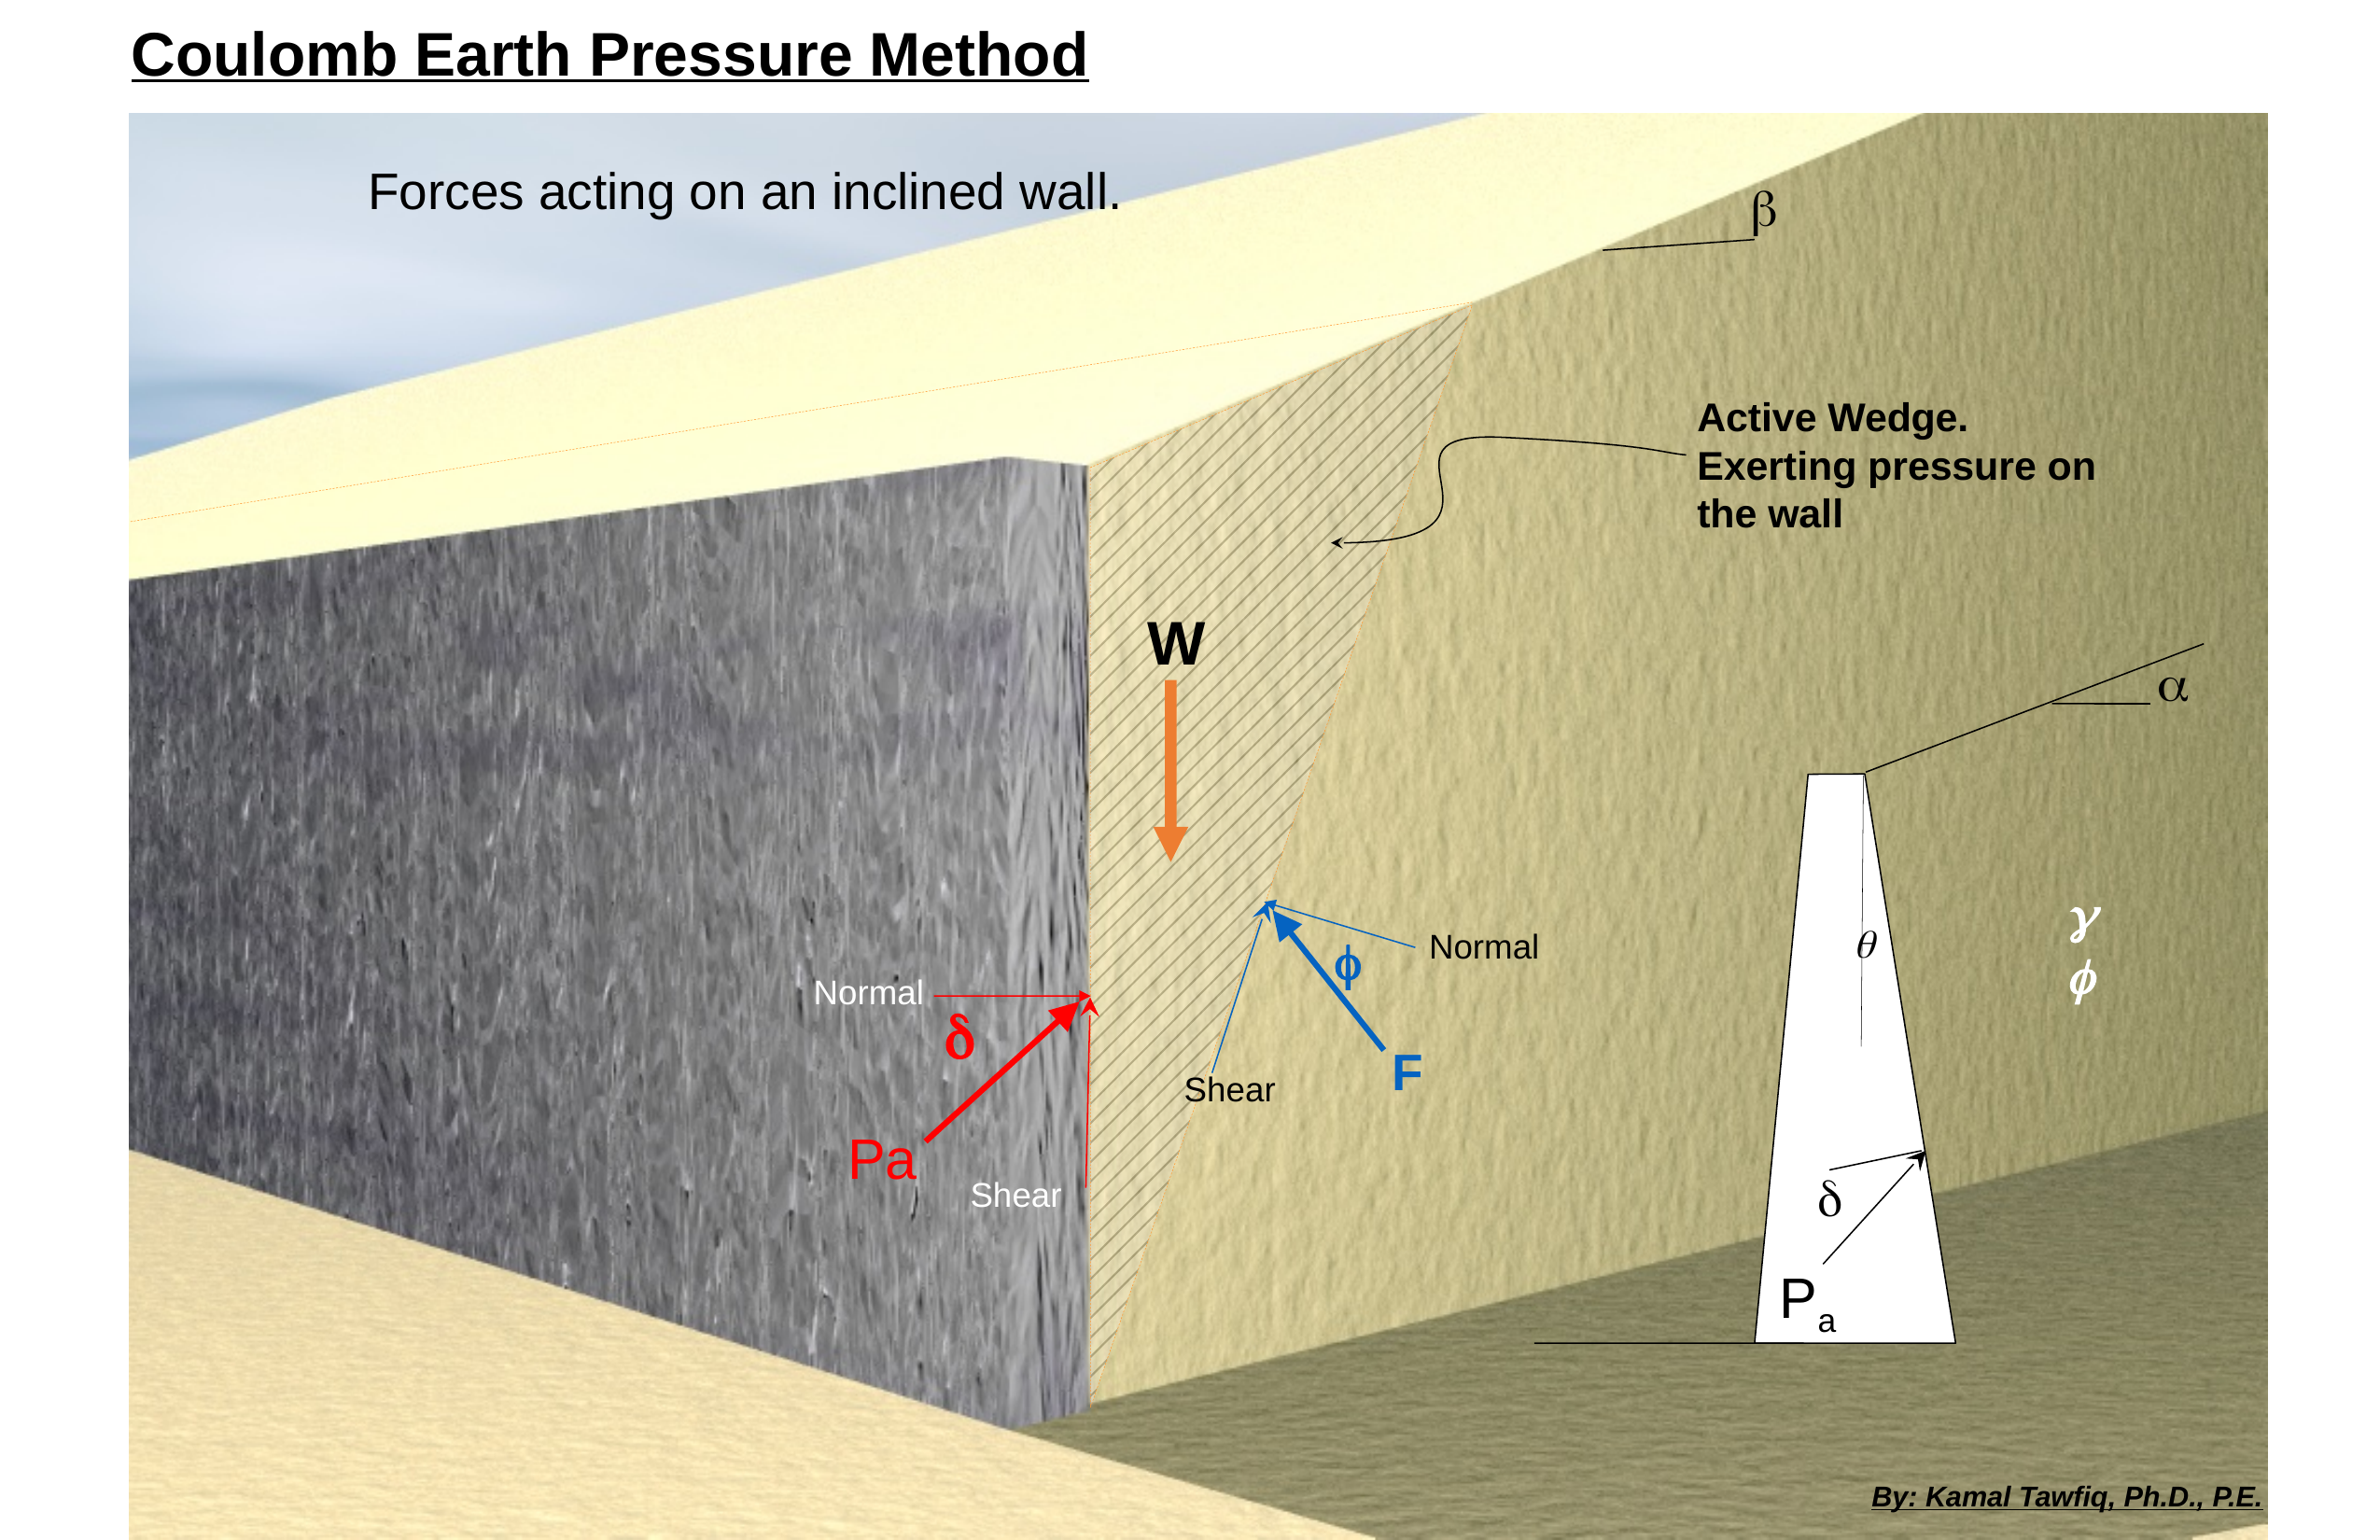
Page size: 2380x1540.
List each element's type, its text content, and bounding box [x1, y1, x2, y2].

picture [129, 113, 2268, 1540]
text_box Coulomb Earth Pressure Method [118, 7, 1104, 95]
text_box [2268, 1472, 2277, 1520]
